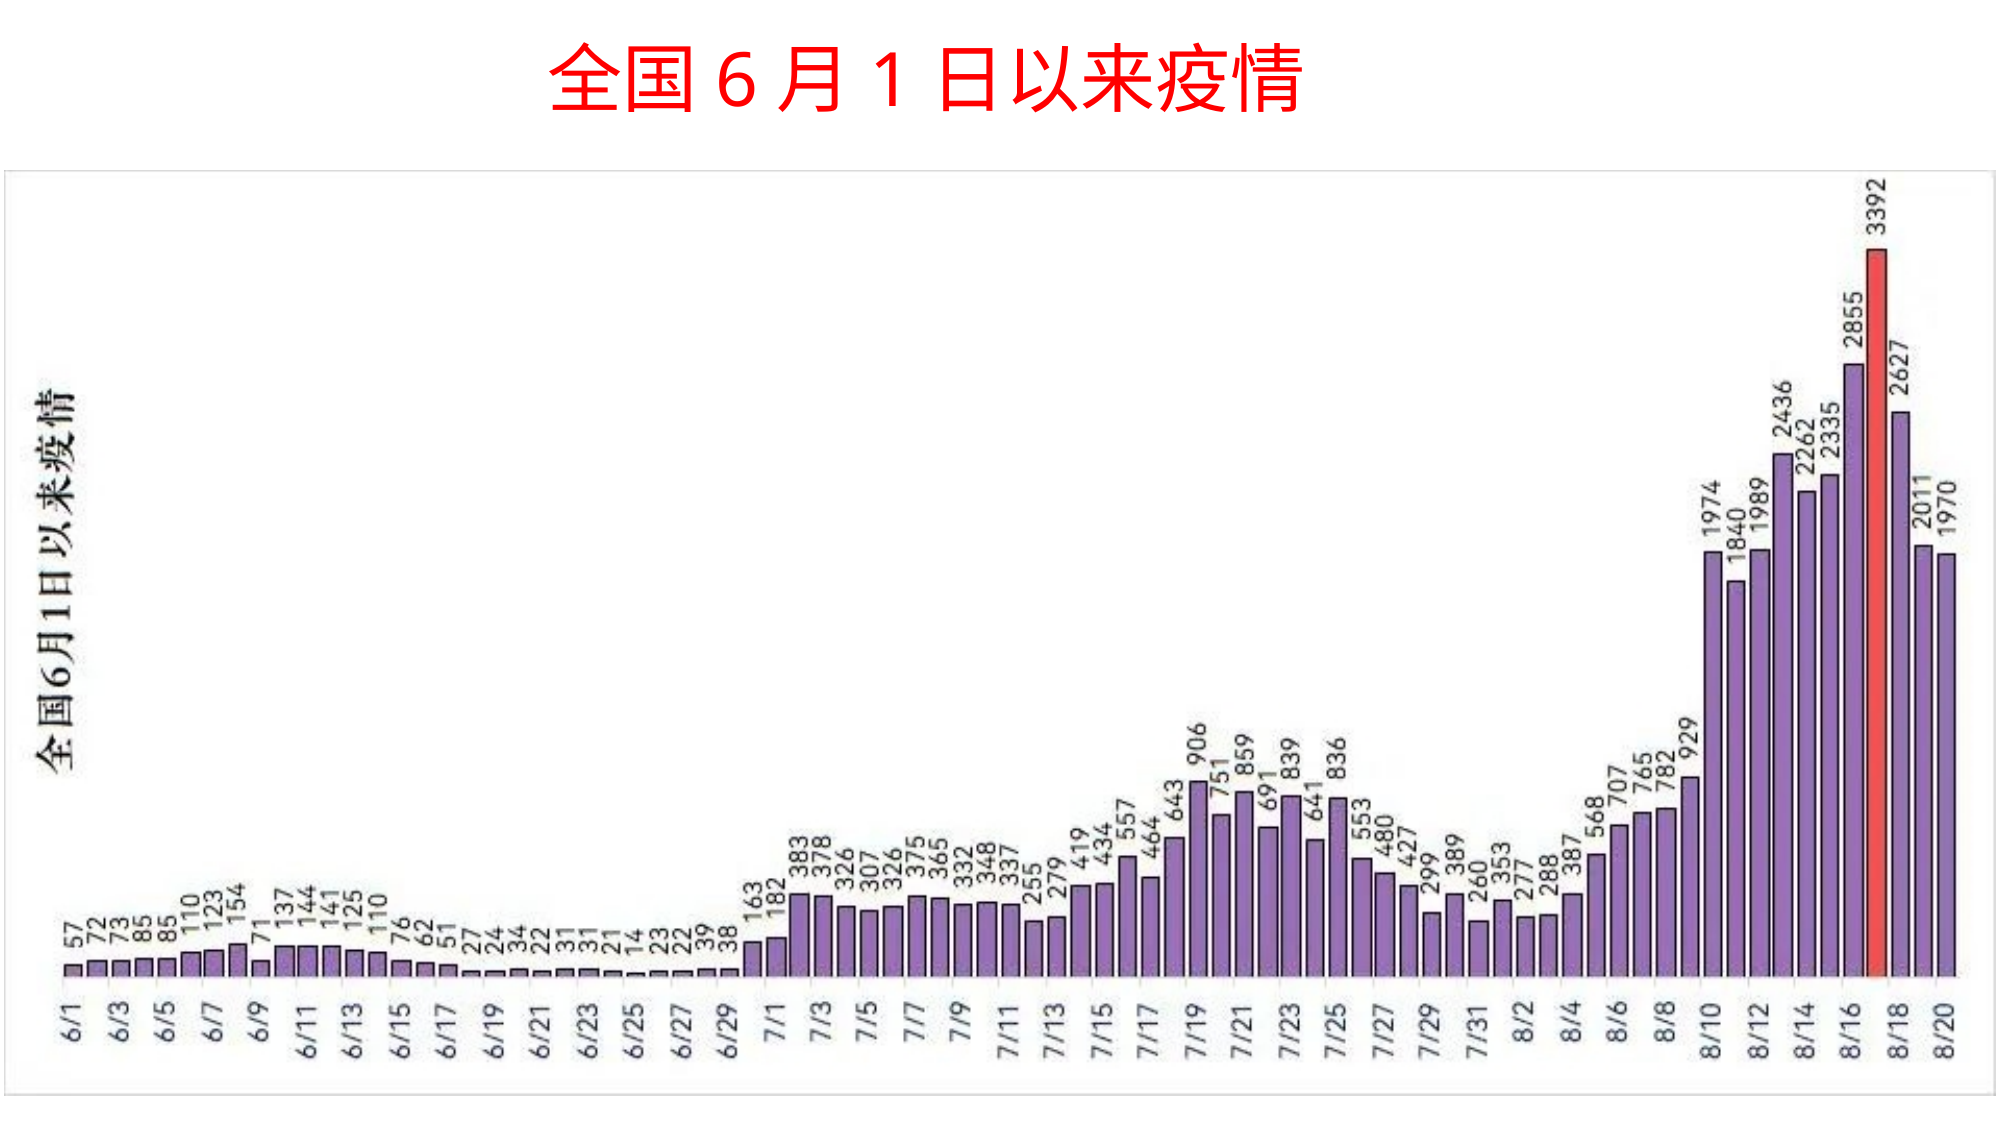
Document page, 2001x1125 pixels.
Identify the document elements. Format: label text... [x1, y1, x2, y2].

text_box 全国6月1日以来疫情 [314, 23, 1539, 129]
picture [4, 170, 1996, 1096]
